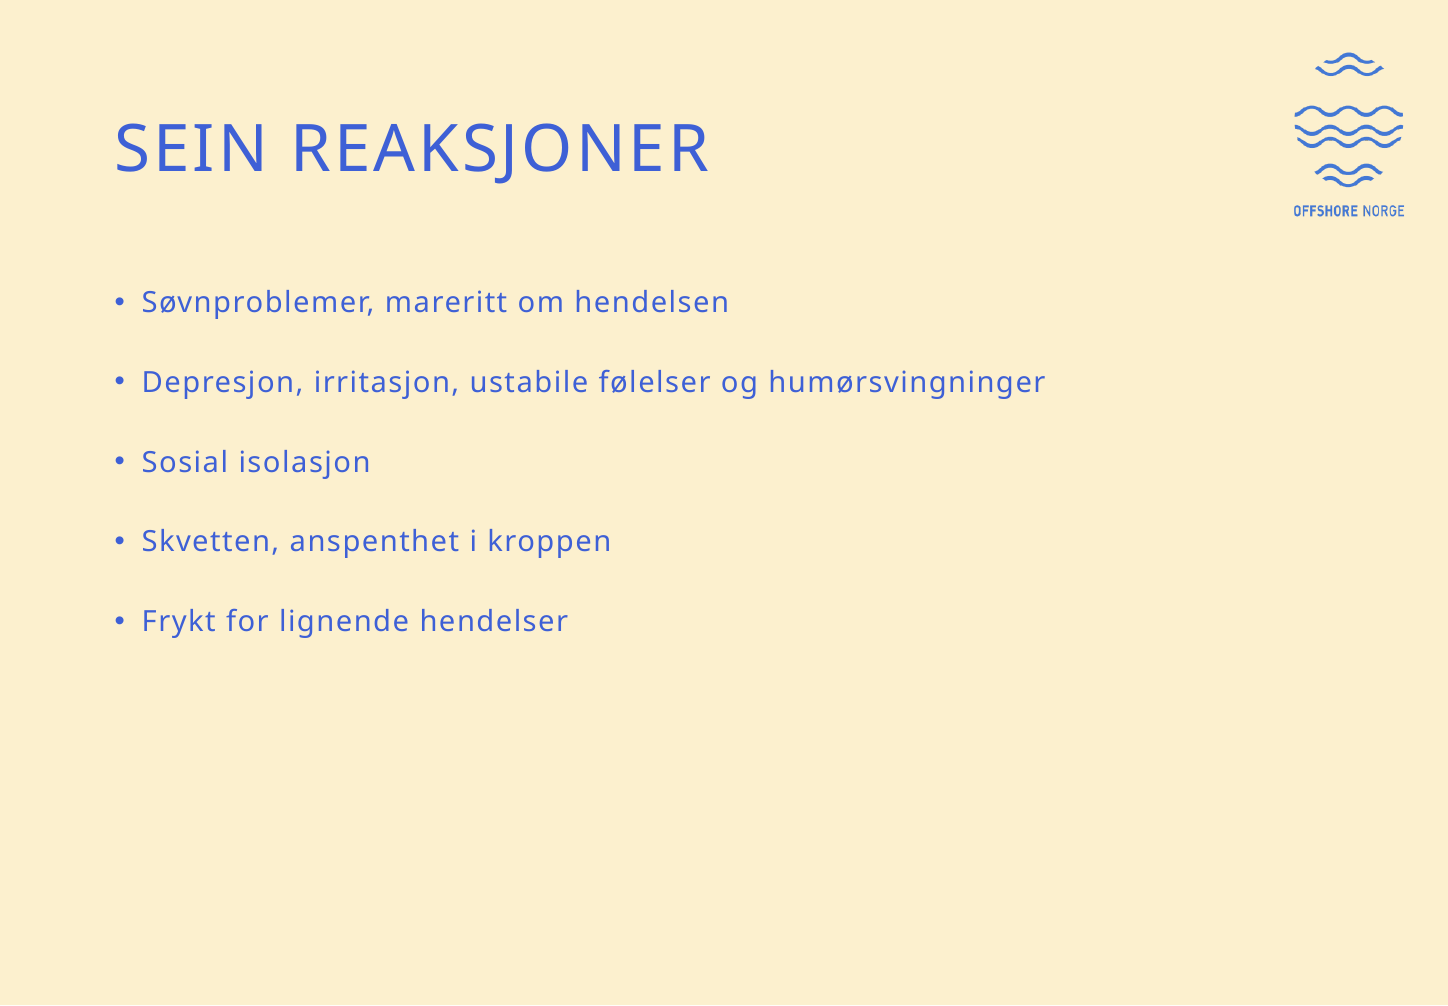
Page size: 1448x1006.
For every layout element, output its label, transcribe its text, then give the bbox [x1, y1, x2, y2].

list Søvnproblemer, mareritt om hendelsen Depresjon, irritasjon, ustabile følelser og humørsvingninger Sosial isolasjon Skvetten, anspenthet i kroppen Frykt for lignende hendelser [99, 267, 1349, 906]
title Sein reaksjoner [99, 53, 1349, 248]
